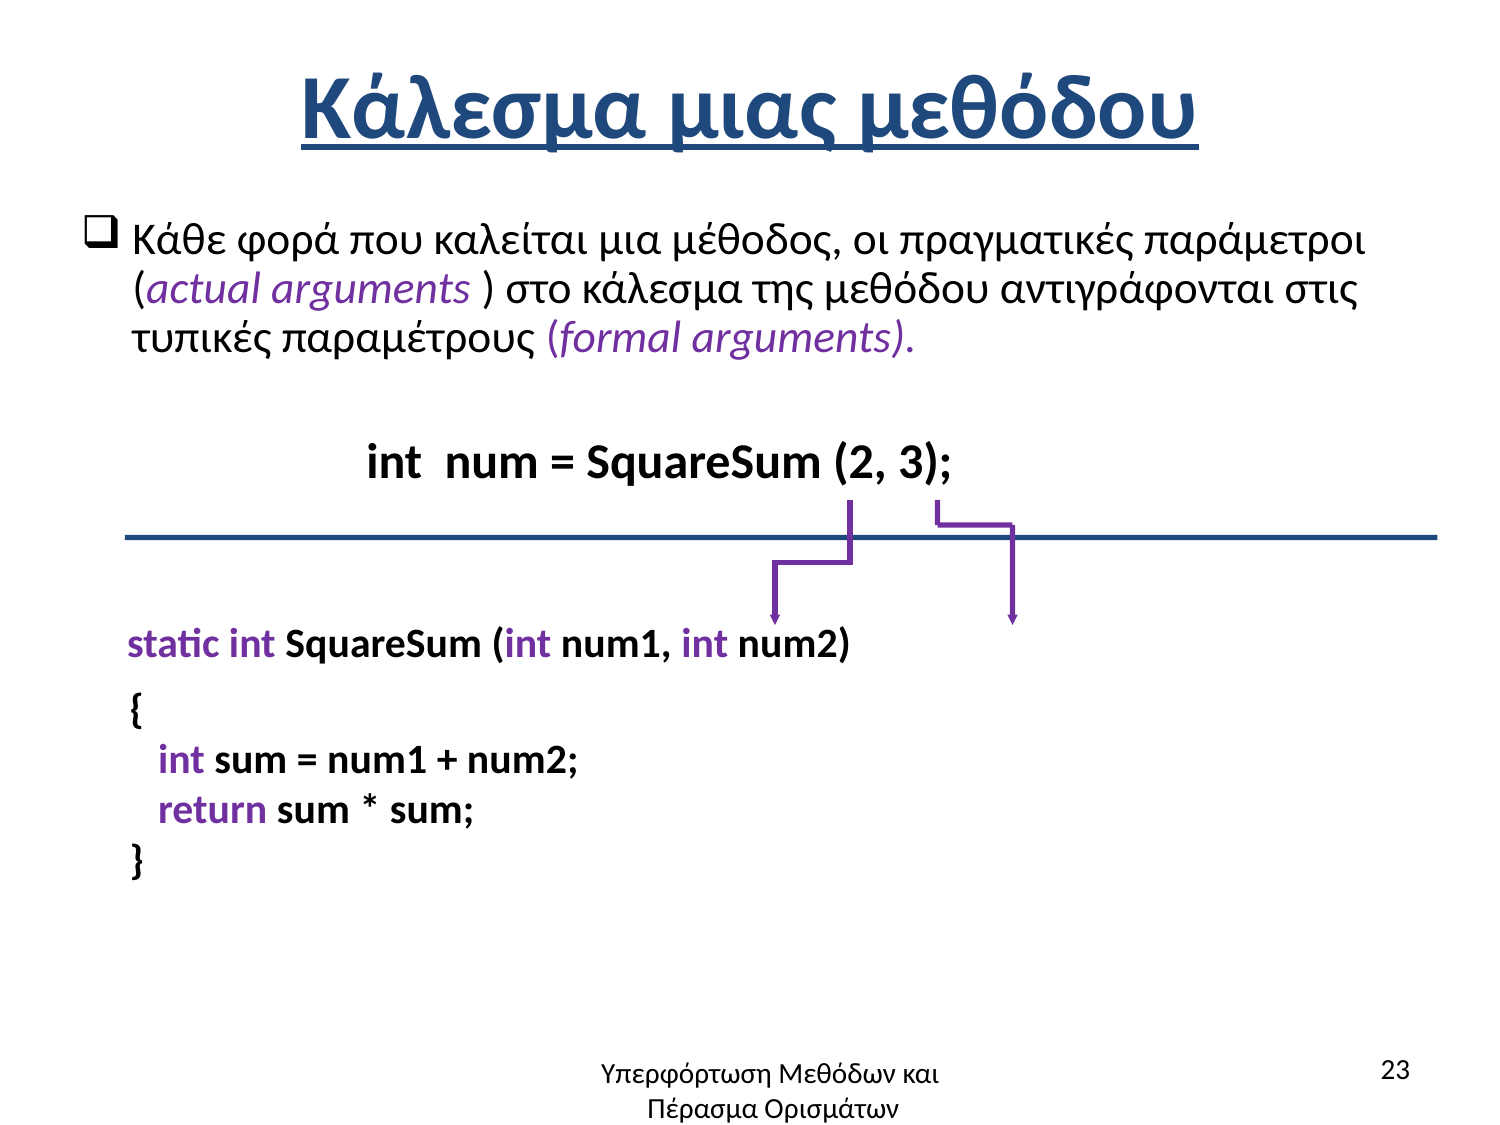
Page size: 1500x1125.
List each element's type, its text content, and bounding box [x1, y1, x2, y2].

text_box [774, 499, 1013, 626]
title Κάλεσμα μιας μεθόδου [75, 0, 1425, 208]
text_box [109, 608, 869, 893]
text_box Υπερφόρτωση Μεθόδων και Πέρασμα Ορισμάτων [511, 1046, 1036, 1125]
text_box int num = SquareSum (2, 3); [351, 420, 968, 496]
text_box 23 [1074, 1042, 1425, 1103]
text_box Κάθε φορά που καλείται μια μέθοδος, οι πραγματικές παράμετροι (actual arguments ) στο κάλεσμα της μεθόδου αντιγράφονται στις τυπικές παραμέτρους (formal arguments). [66, 208, 1425, 371]
